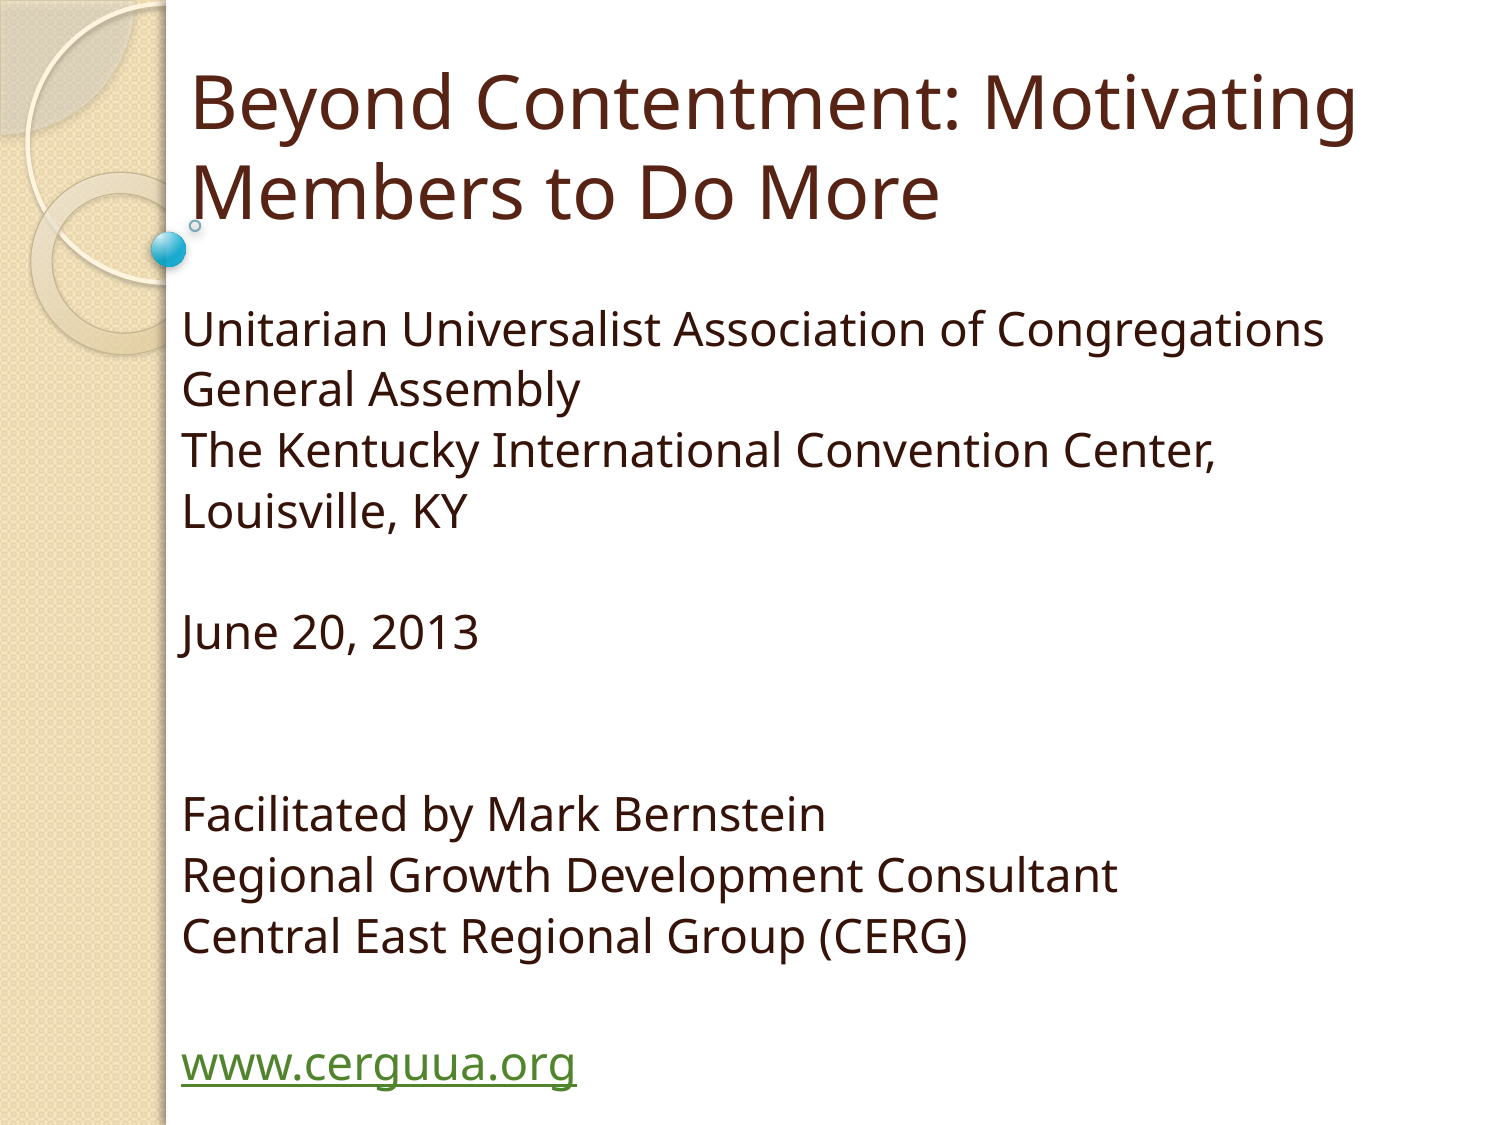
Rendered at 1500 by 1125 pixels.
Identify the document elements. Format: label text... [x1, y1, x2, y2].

title Beyond Contentment: Motivating Members to Do More [174, 0, 1450, 242]
subtitle Unitarian Universalist Association of Congregations General Assembly The Kentucky International Convention Center, Louisville, KY June 20, 2013 Facilitated by Mark Bernstein Regional Growth Development Consultant Central East Regional Group (CERG) www.cerguua.org [162, 249, 1500, 1100]
